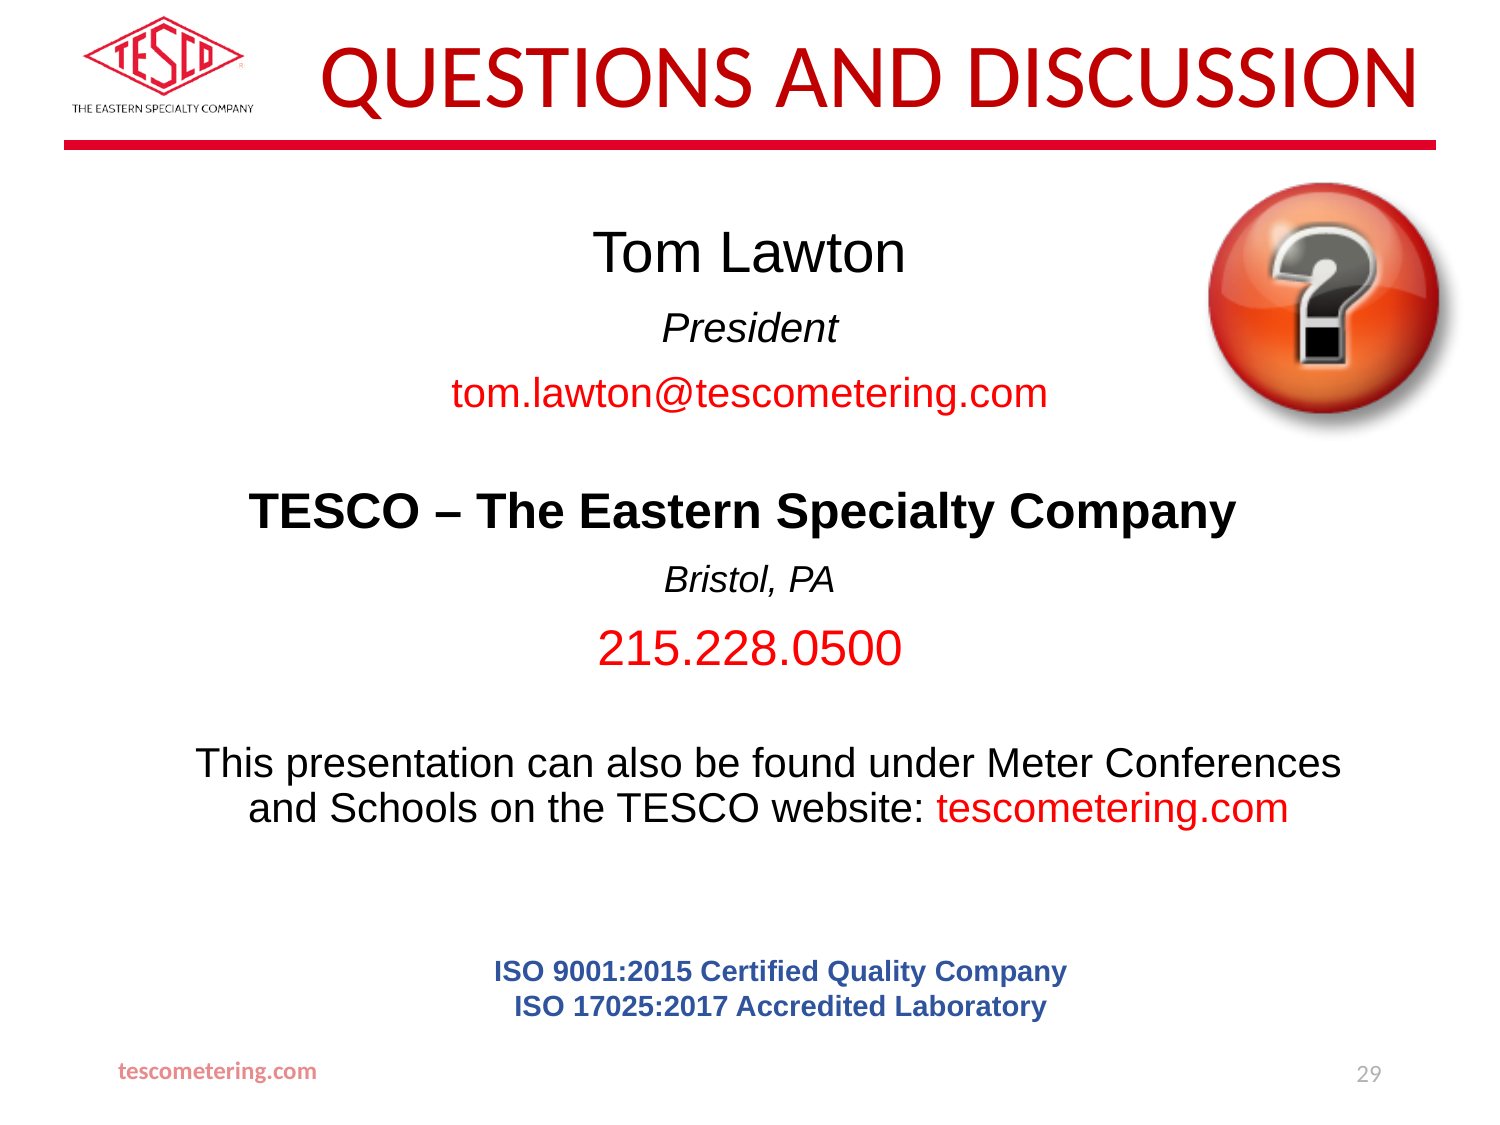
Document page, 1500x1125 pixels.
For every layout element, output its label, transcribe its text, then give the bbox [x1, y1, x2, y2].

picture [1199, 178, 1463, 441]
list Tom Lawton President tom.lawton@tescometering.com TESCO – The Eastern Specialty Company Bristol, PA 215.228.0500 This presentation can also be found under Meter Conferences and Schools on the TESCO website: tescometering.com [103, 214, 1397, 1010]
text_box ISO 9001:2015 Certified Quality Company ISO 17025:2017 Accredited Laboratory [149, 944, 1413, 1030]
picture [72, 9, 256, 121]
footer tescometering.com [103, 1039, 610, 1100]
title Questions and Discussion [255, 22, 1438, 134]
slide_number 29 [1059, 1042, 1397, 1103]
